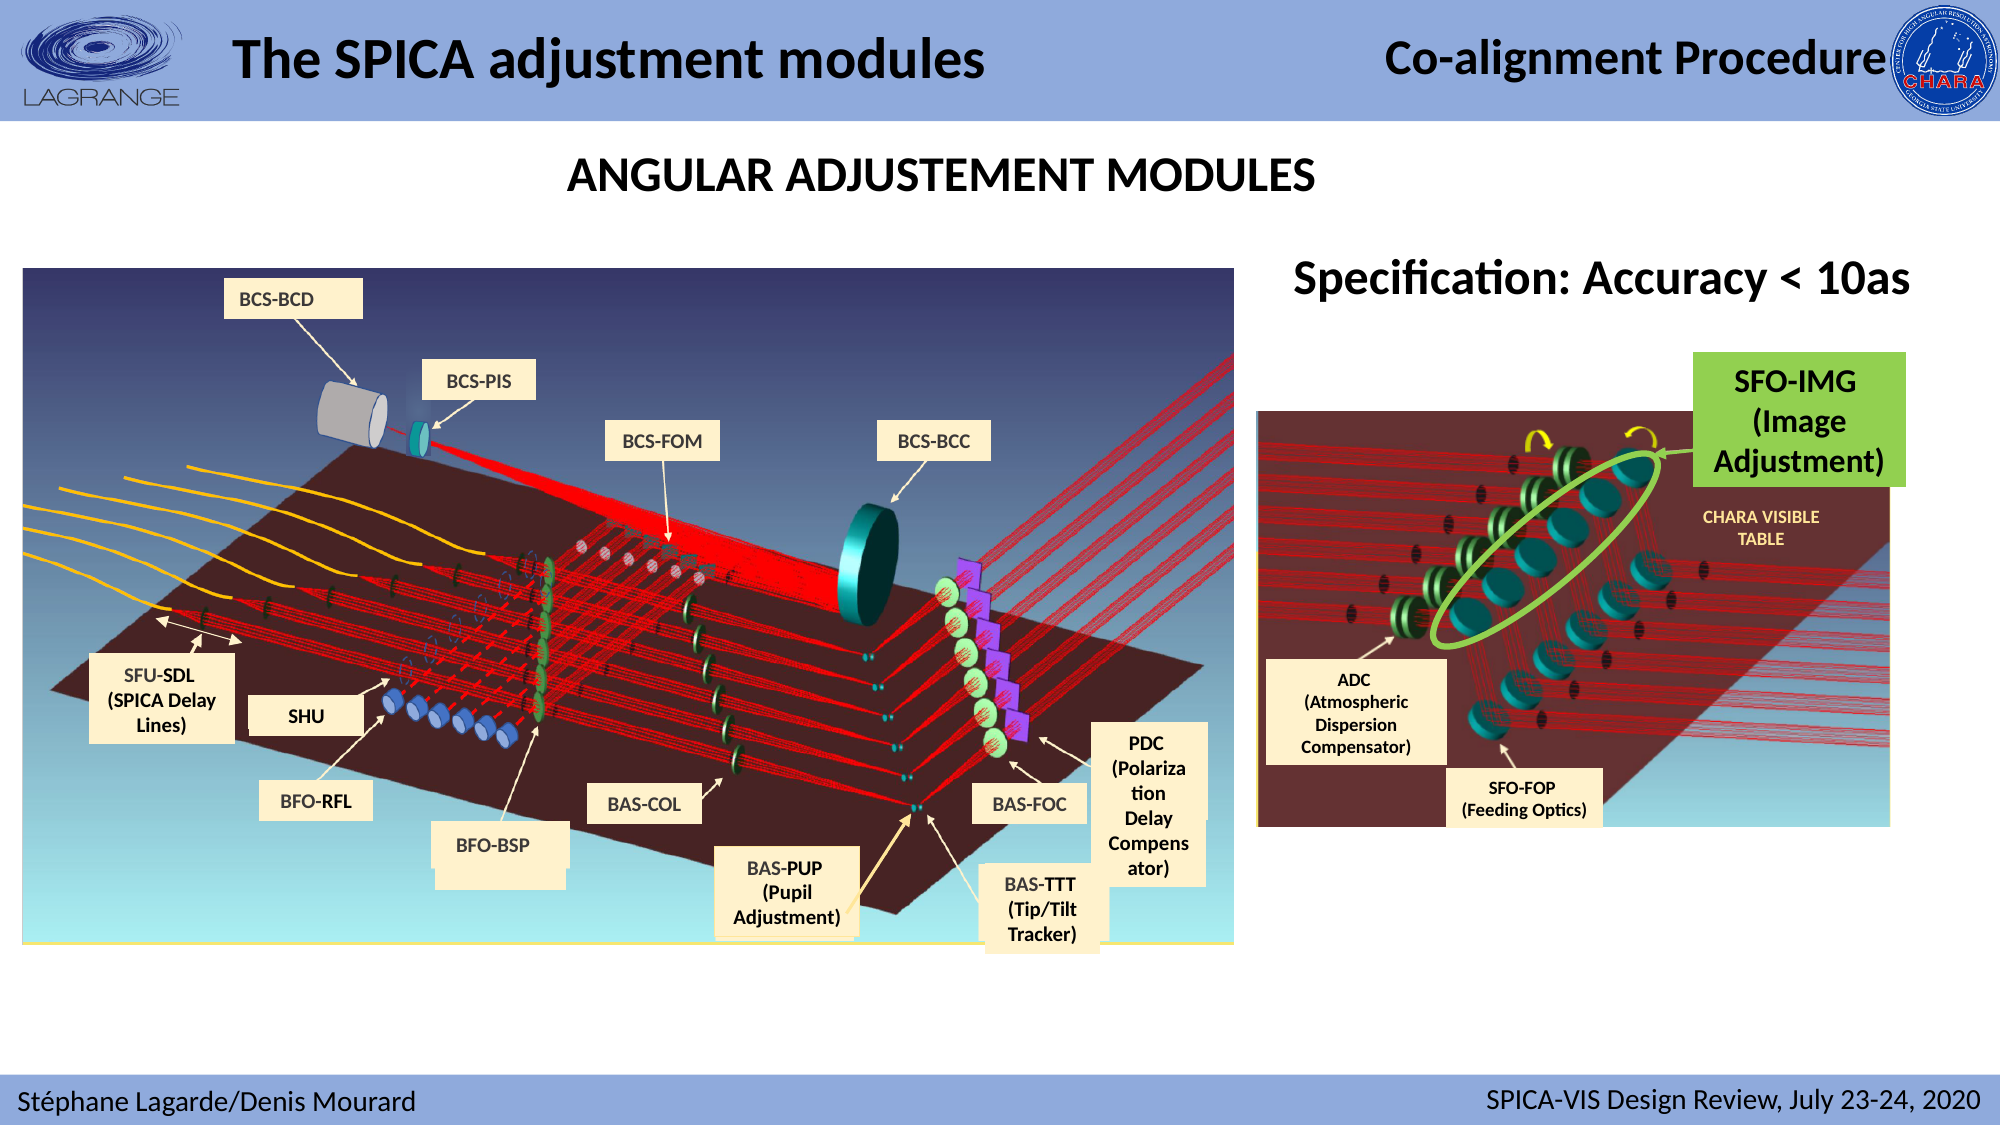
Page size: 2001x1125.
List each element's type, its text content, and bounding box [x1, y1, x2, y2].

text_box Co-alignment Procedure [1370, 17, 1890, 92]
picture [1890, 5, 1998, 116]
text_box [432, 1074, 2000, 1125]
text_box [22, 268, 1234, 955]
text_box Stéphane Lagarde/Denis Mourard [2, 1074, 432, 1125]
picture [1255, 410, 1891, 827]
picture [0, 0, 201, 111]
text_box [1653, 448, 1714, 455]
text_box The SPICA adjustment modules [217, 12, 1246, 98]
text_box SFO-IMG (Image Adjustment) [1693, 352, 1906, 487]
text_box SPICA-VIS Design Review, July 23-24, 2020 [1471, 1073, 1997, 1123]
text_box [0, 0, 2000, 122]
text_box ANGULAR ADJUSTEMENT MODULES [552, 133, 1332, 209]
text_box Specification: Accuracy < 10as [1245, 237, 1959, 312]
